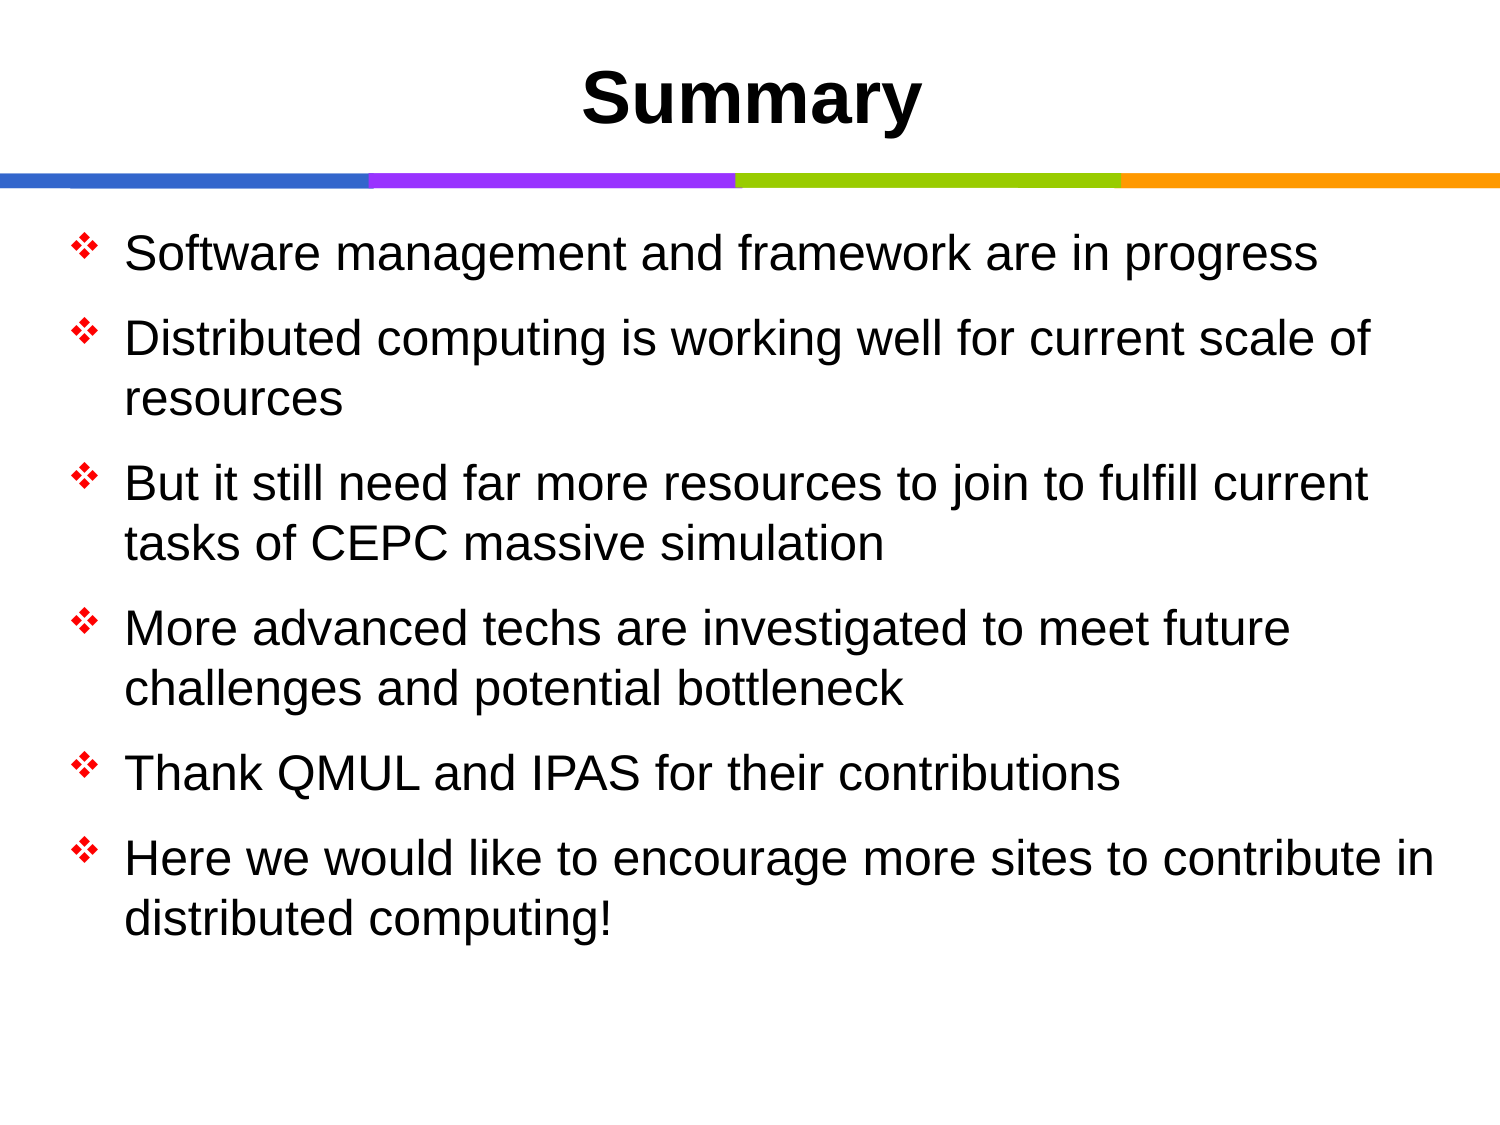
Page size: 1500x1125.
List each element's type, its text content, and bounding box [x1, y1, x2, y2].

list Software management and framework are in progress Distributed computing is working well for current scale of resources But it still need far more resources to join to fulfill current tasks of CEPC massive simulation More advanced techs are investigated to meet future challenges and potential bottleneck Thank QMUL and IPAS for their contributions Here we would like to encourage more sites to contribute in distributed computing! [52, 212, 1453, 1035]
title Summary [50, 37, 1455, 146]
